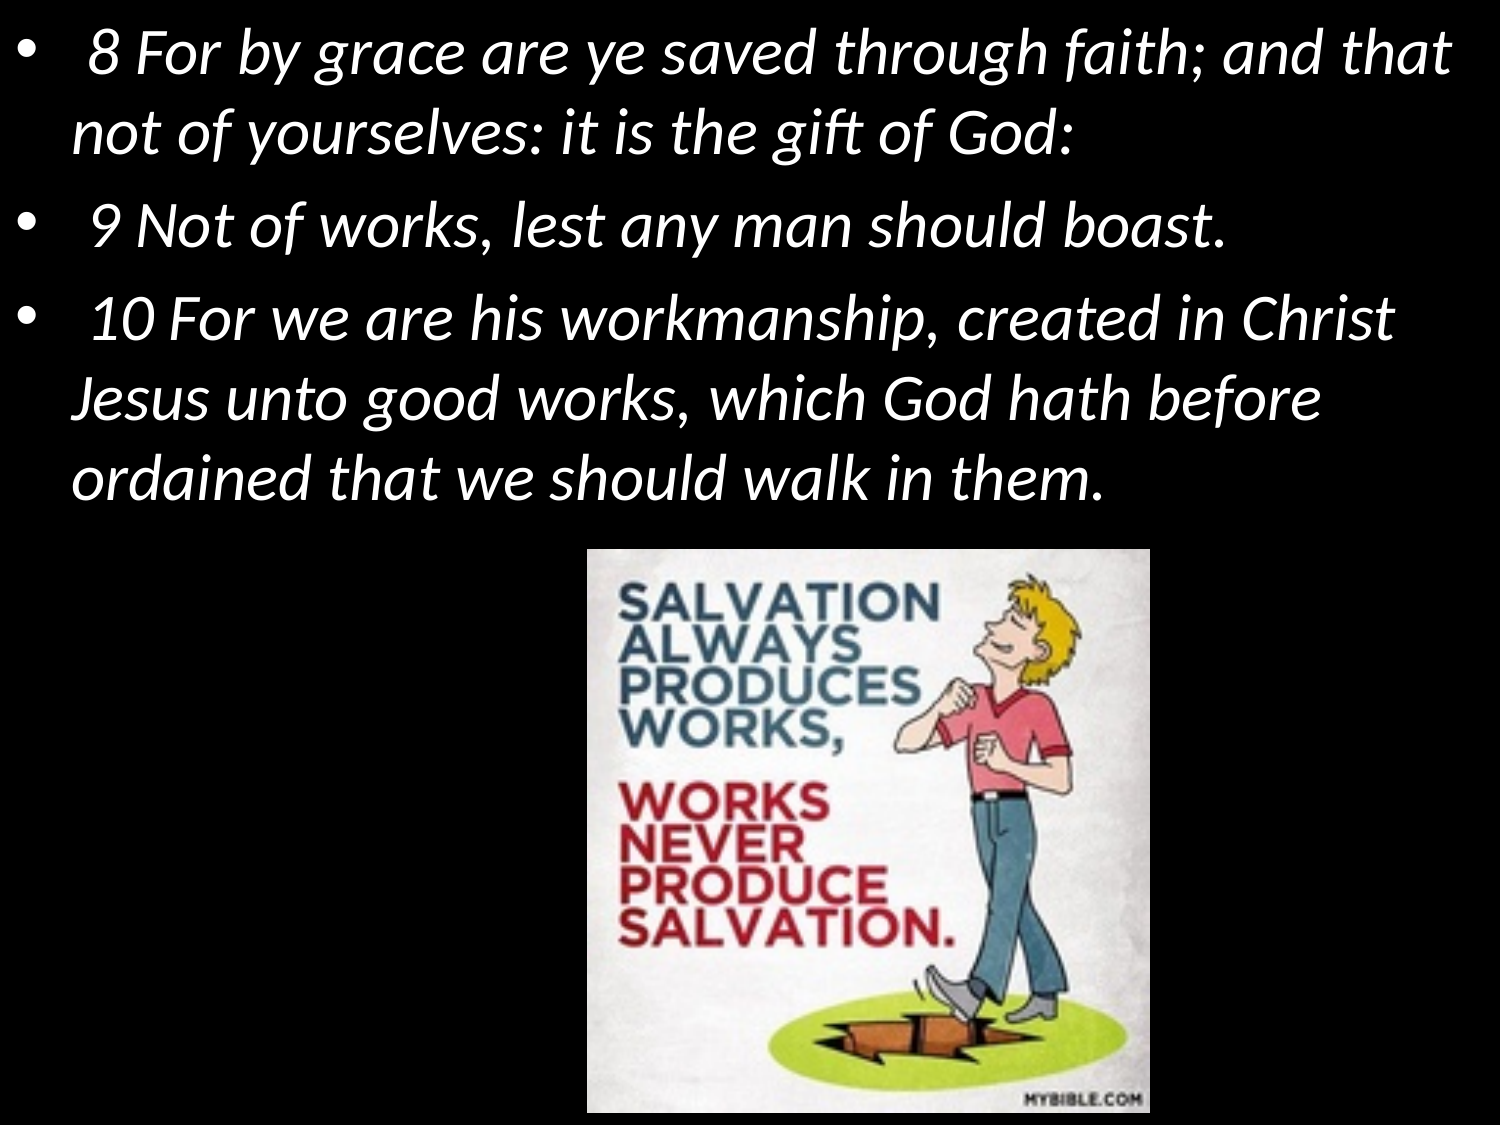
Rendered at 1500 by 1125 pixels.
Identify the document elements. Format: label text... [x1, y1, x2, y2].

picture [587, 549, 1151, 1113]
list 8 For by grace are ye saved through faith; and that not of yourselves: it is the gift of God: 9 Not of works, lest any man should boast. 10 For we are his workmanship, created in Christ Jesus unto good works, which God hath before ordained that we should walk in them. [0, 0, 1500, 550]
